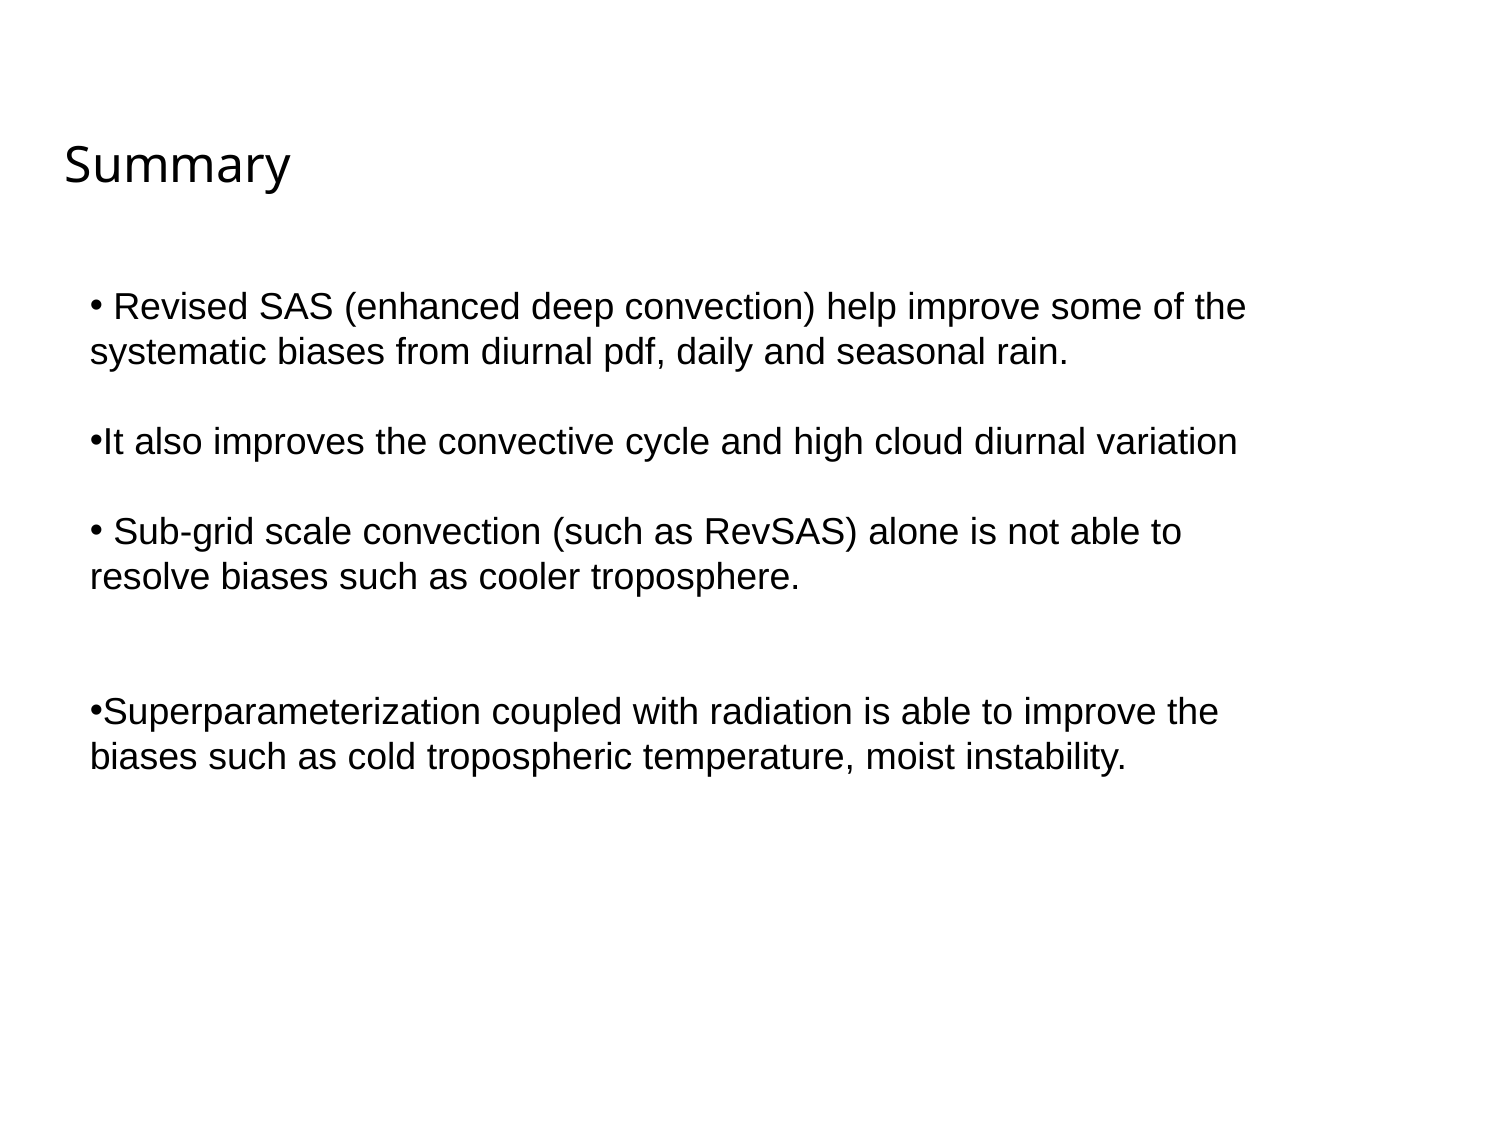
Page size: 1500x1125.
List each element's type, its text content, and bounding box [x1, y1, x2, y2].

text_box Summary [49, 124, 488, 200]
text_box Revised SAS (enhanced deep convection) help improve some of the systematic biases from diurnal pdf, daily and seasonal rain. It also improves the convective cycle and high cloud diurnal variation Sub-grid scale convection (such as RevSAS) alone is not able to resolve biases such as cooler troposphere. Superparameterization coupled with radiation is able to improve the biases such as cold tropospheric temperature, moist instability. [74, 274, 1275, 785]
